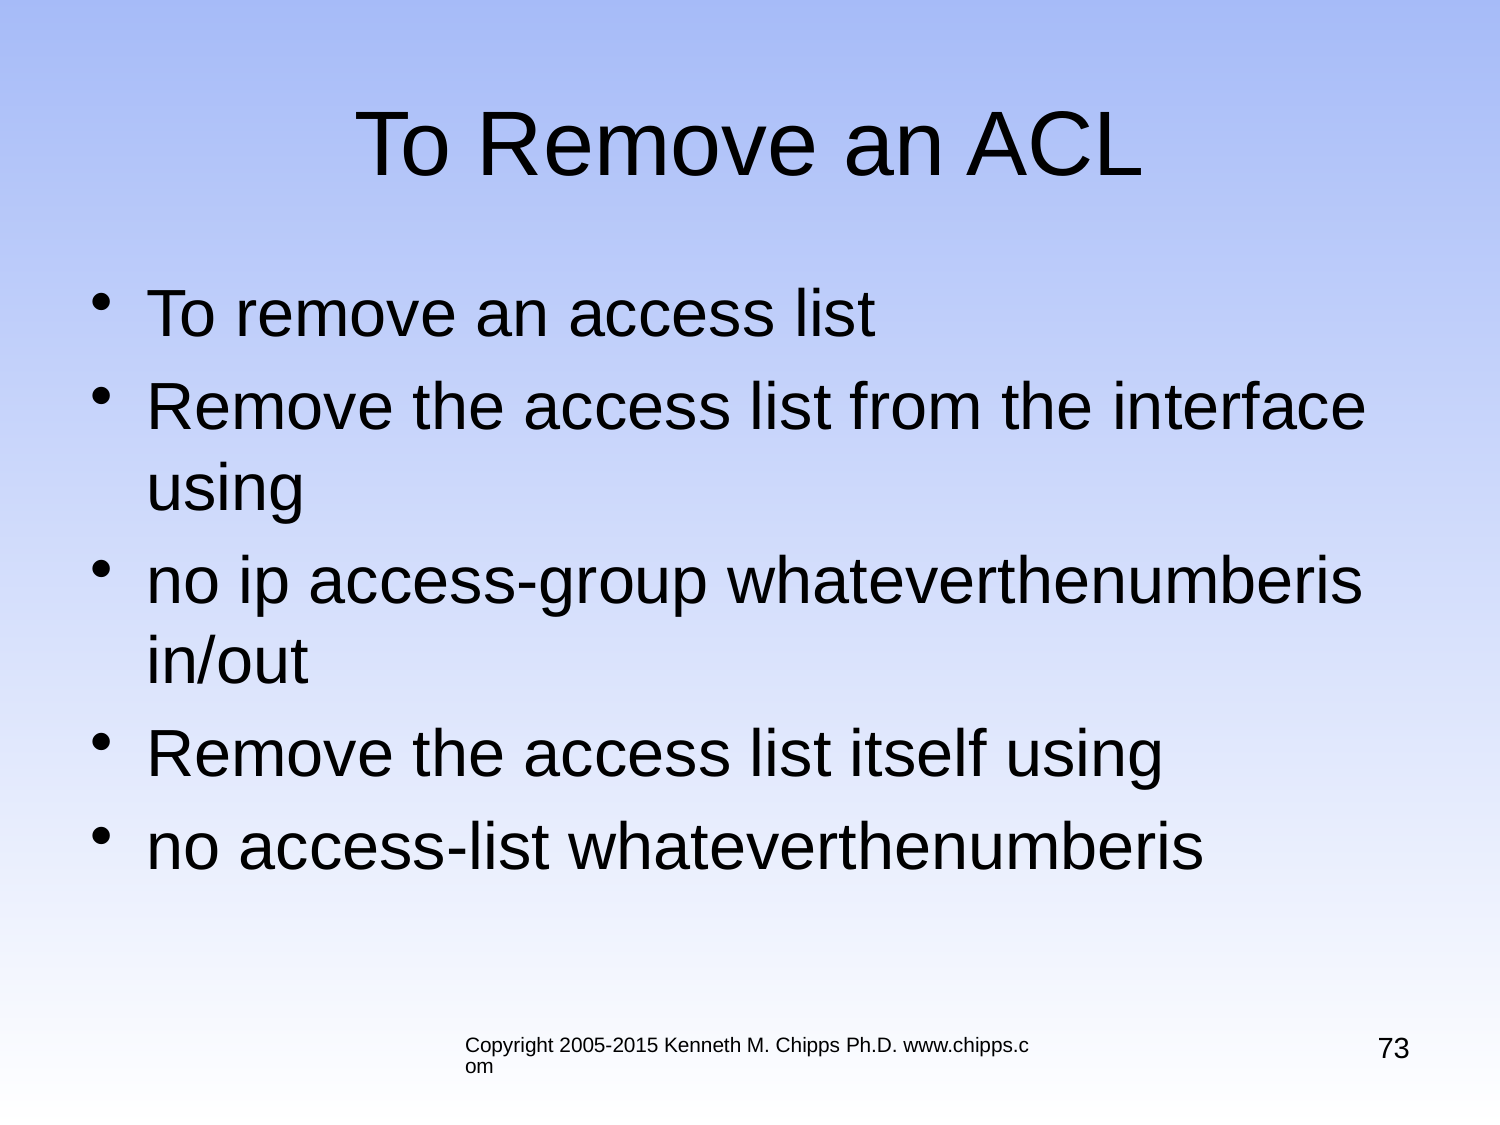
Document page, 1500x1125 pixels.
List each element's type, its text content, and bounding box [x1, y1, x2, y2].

title To Remove an ACL [74, 44, 1426, 233]
list To remove an access list Remove the access list from the interface using no ip access-group whateverthenumberis in/out Remove the access list itself using no access-list whateverthenumberis [74, 262, 1426, 1006]
footer Copyright 2005-2015 Kenneth M. Chipps Ph.D. www.chipps.com [449, 1024, 1051, 1103]
slide_number 73 [1074, 1021, 1426, 1101]
